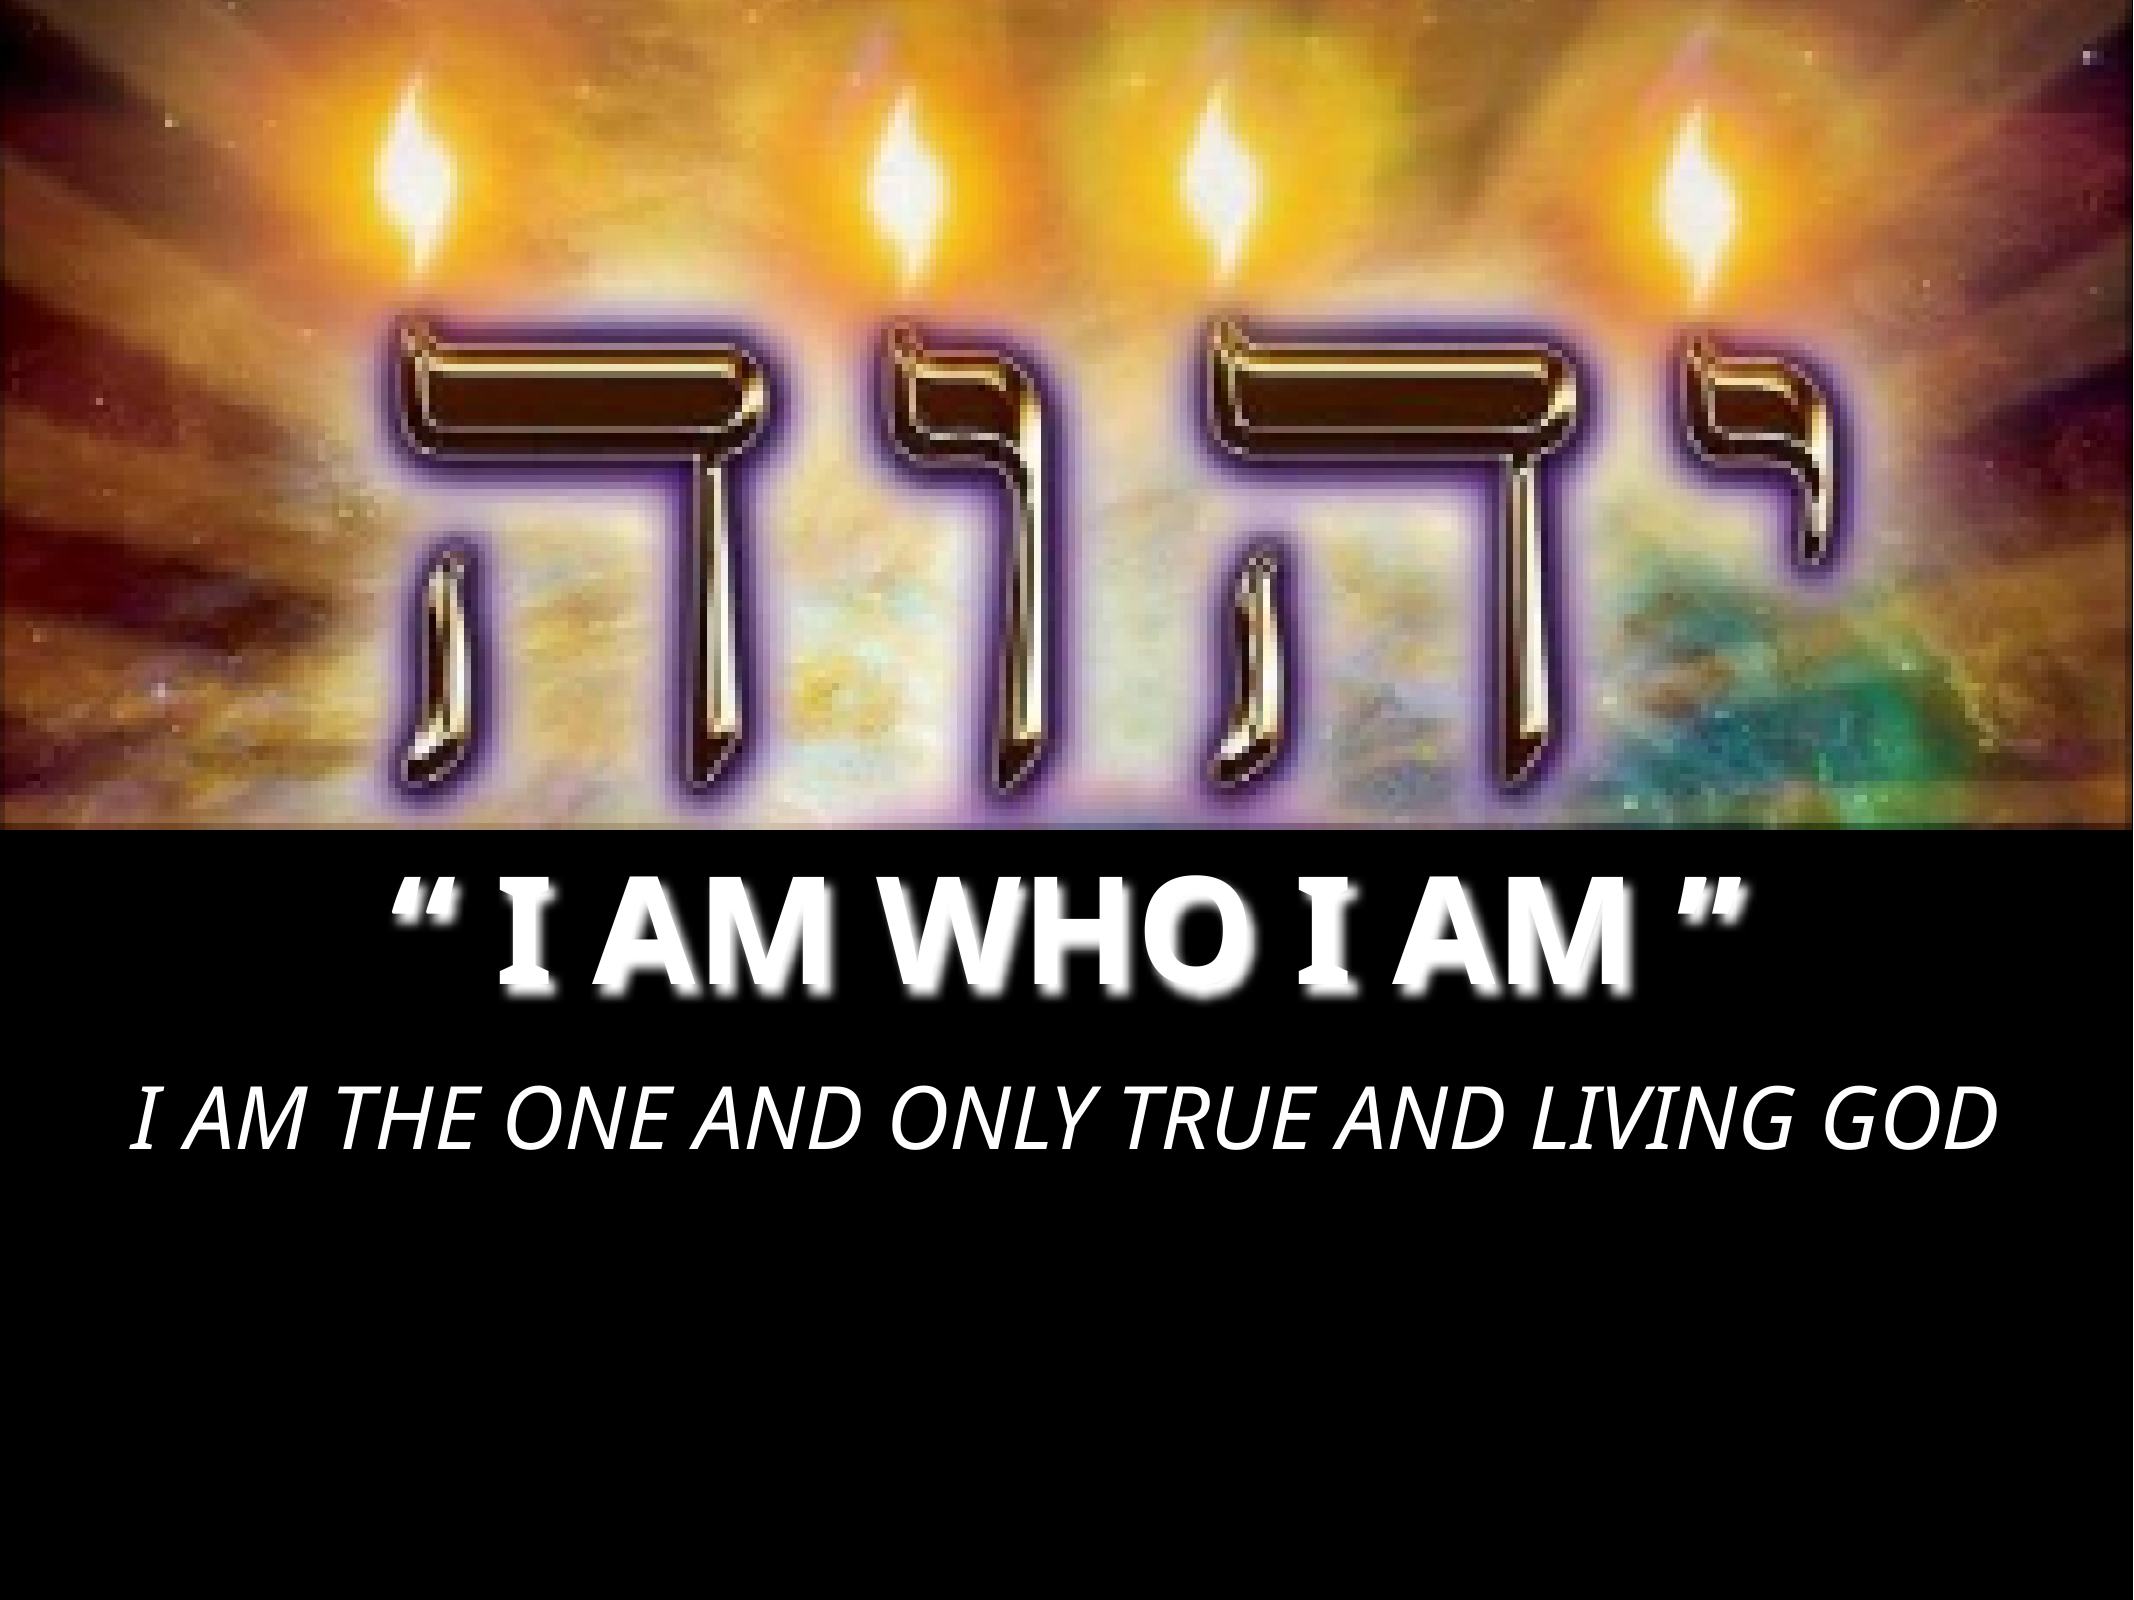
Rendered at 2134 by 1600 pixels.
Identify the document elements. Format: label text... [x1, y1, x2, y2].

text_box I AM THE ONE AND ONLY TRUE AND LIVING GOD [27, 927, 2105, 1427]
picture [0, 0, 2132, 830]
subtitle “ I AM WHO I AM ” [5, 830, 2128, 1012]
